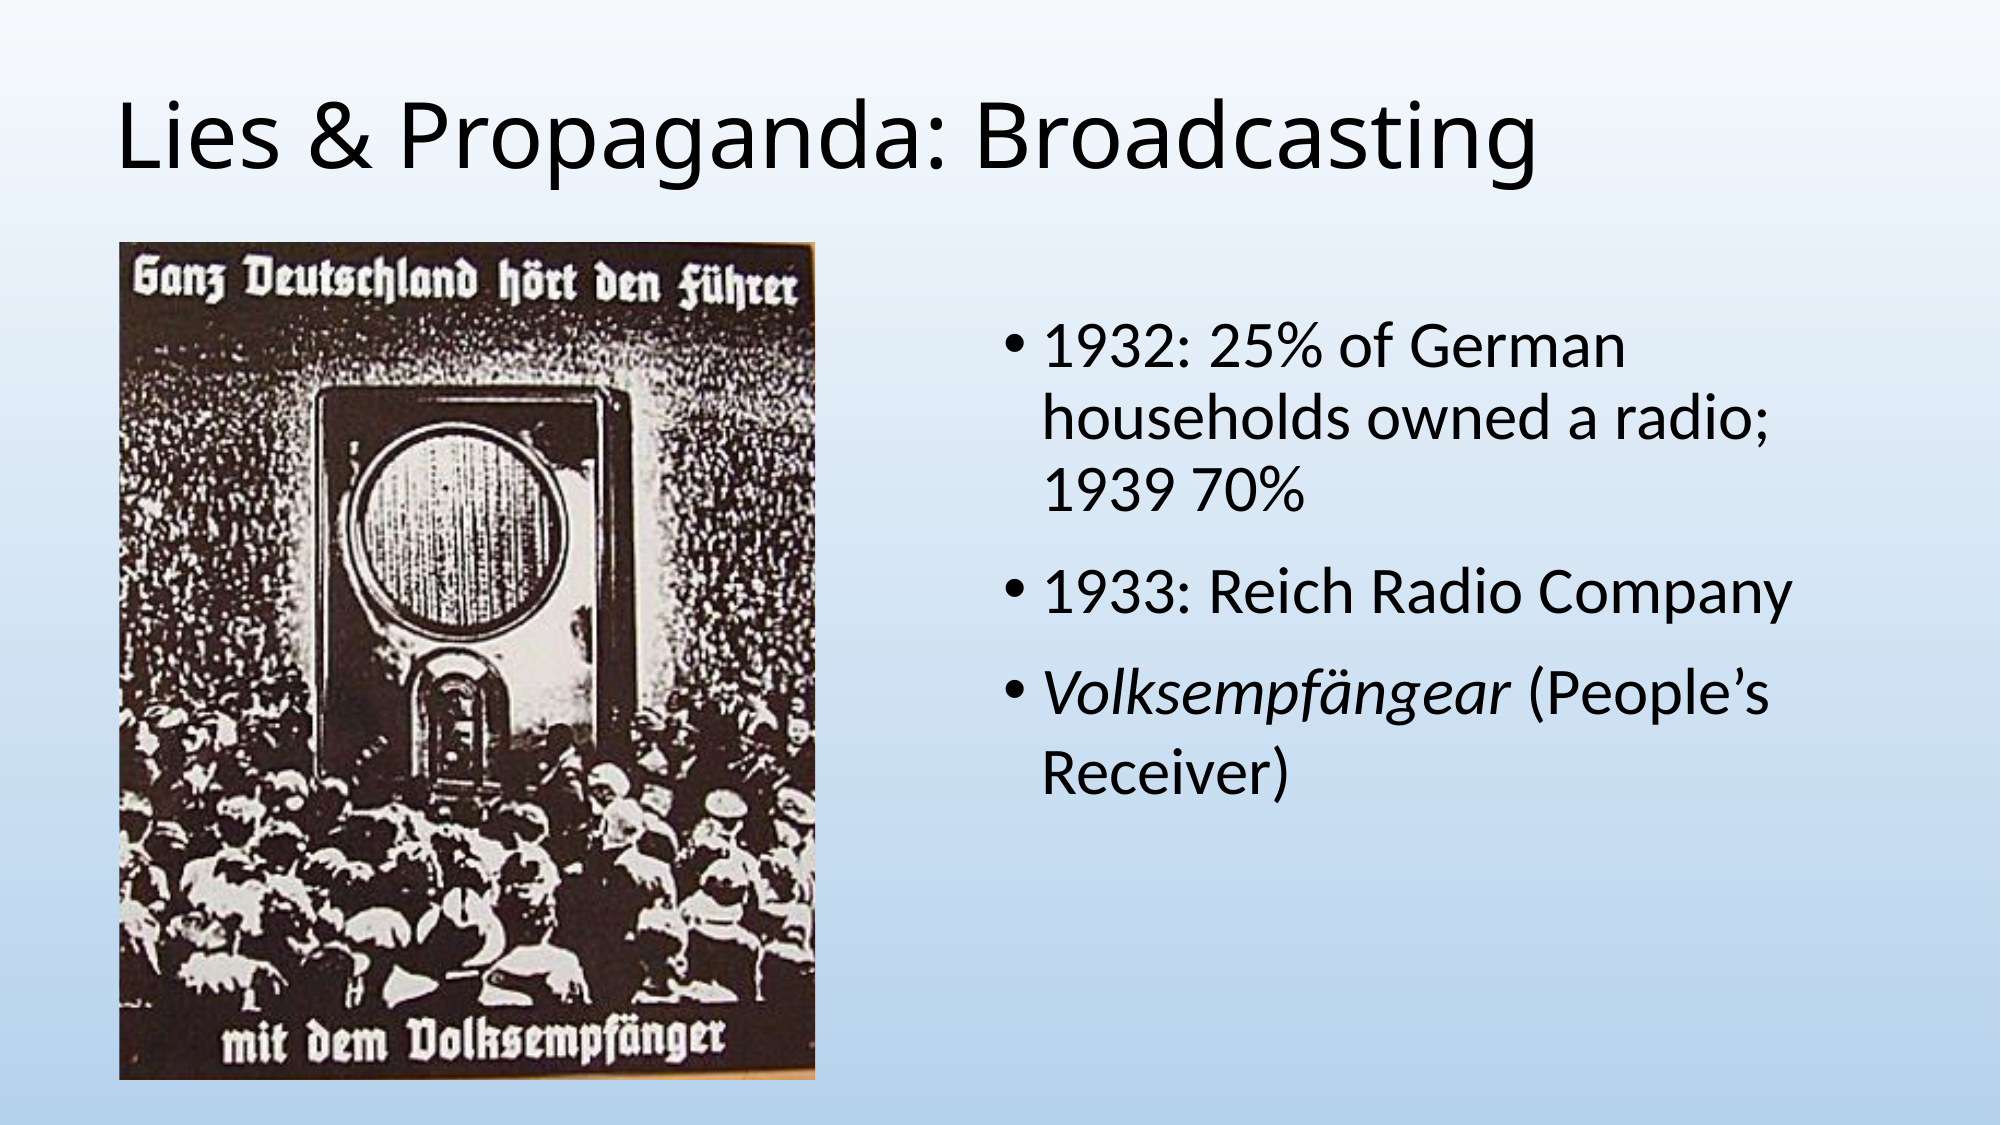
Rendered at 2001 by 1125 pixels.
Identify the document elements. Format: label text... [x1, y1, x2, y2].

list 1932: 25% of German households owned a radio; 1939 70% 1933: Reich Radio Company Volksempfängear (People’s Receiver) [988, 302, 1915, 1071]
title Lies & Propaganda: Broadcasting [99, 45, 1900, 233]
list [119, 242, 816, 1080]
